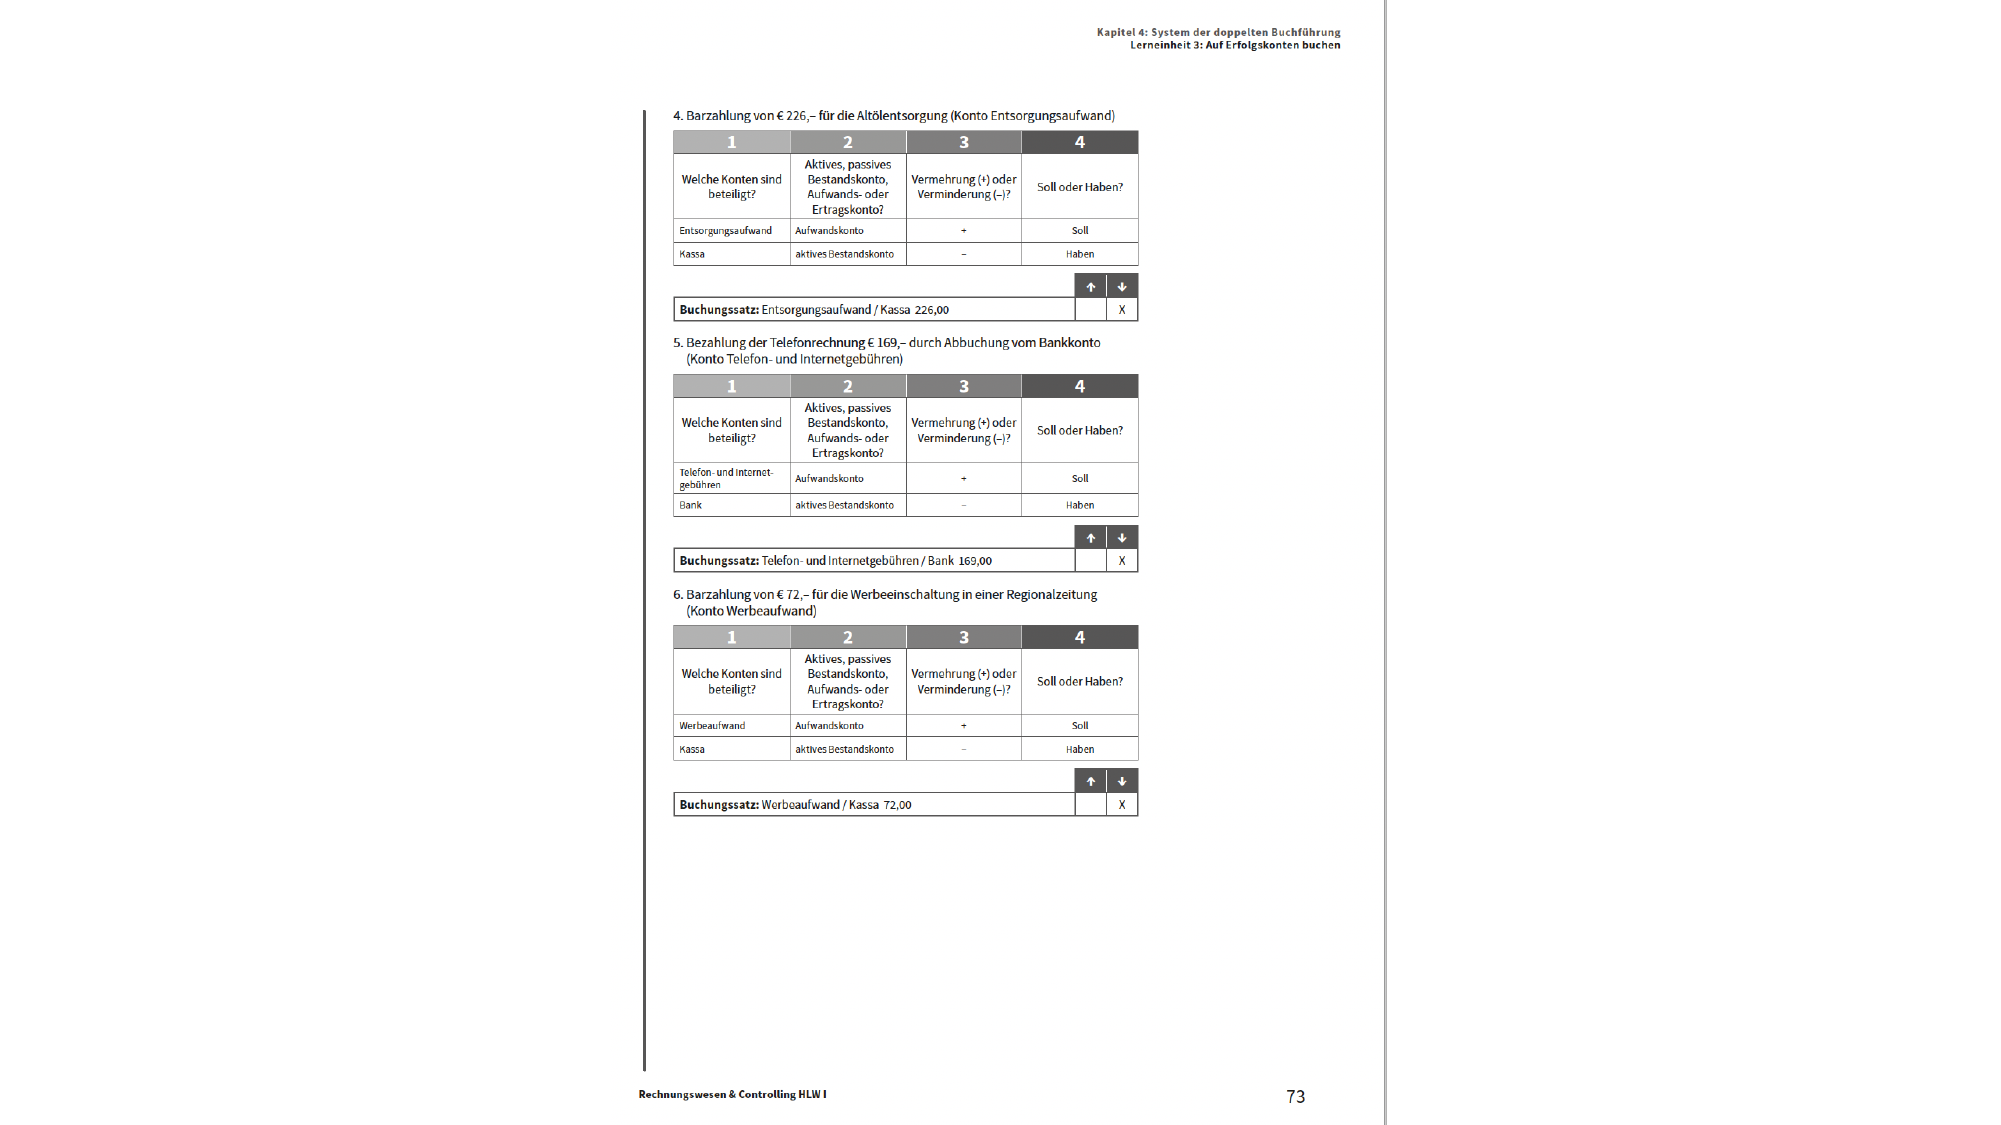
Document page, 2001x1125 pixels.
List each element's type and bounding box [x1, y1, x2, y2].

picture [610, 0, 1390, 1125]
